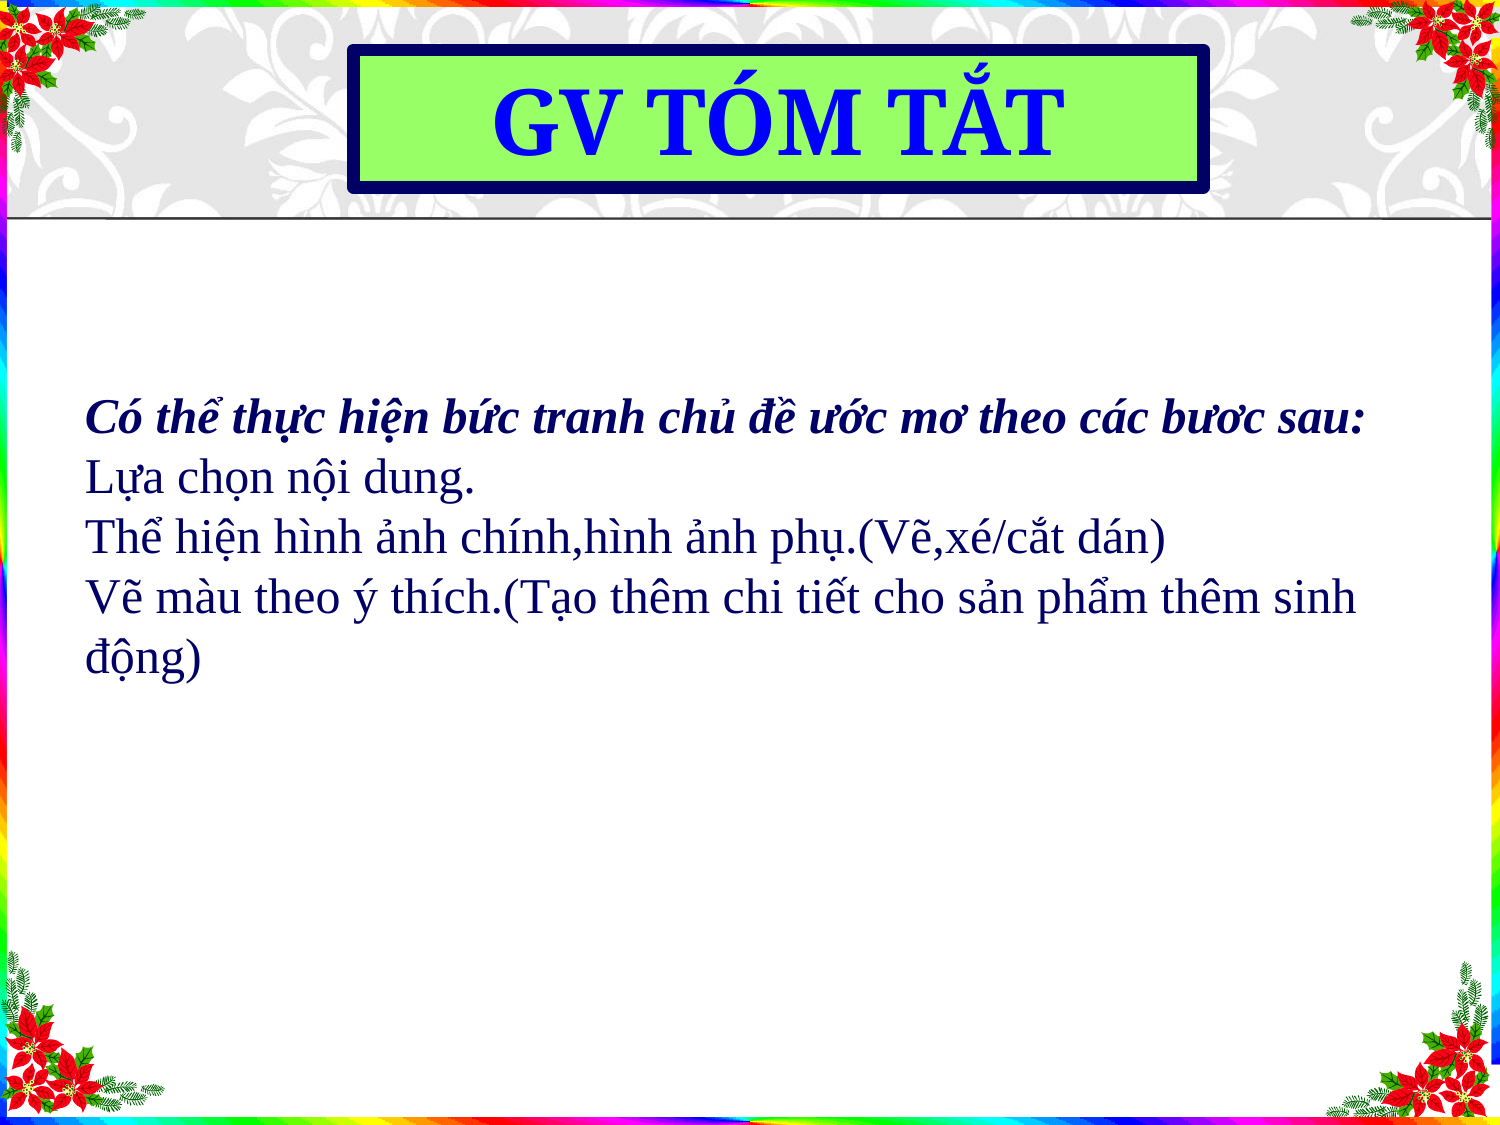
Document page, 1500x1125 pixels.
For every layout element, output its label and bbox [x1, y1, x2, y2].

text_box [0, 0, 1500, 1125]
